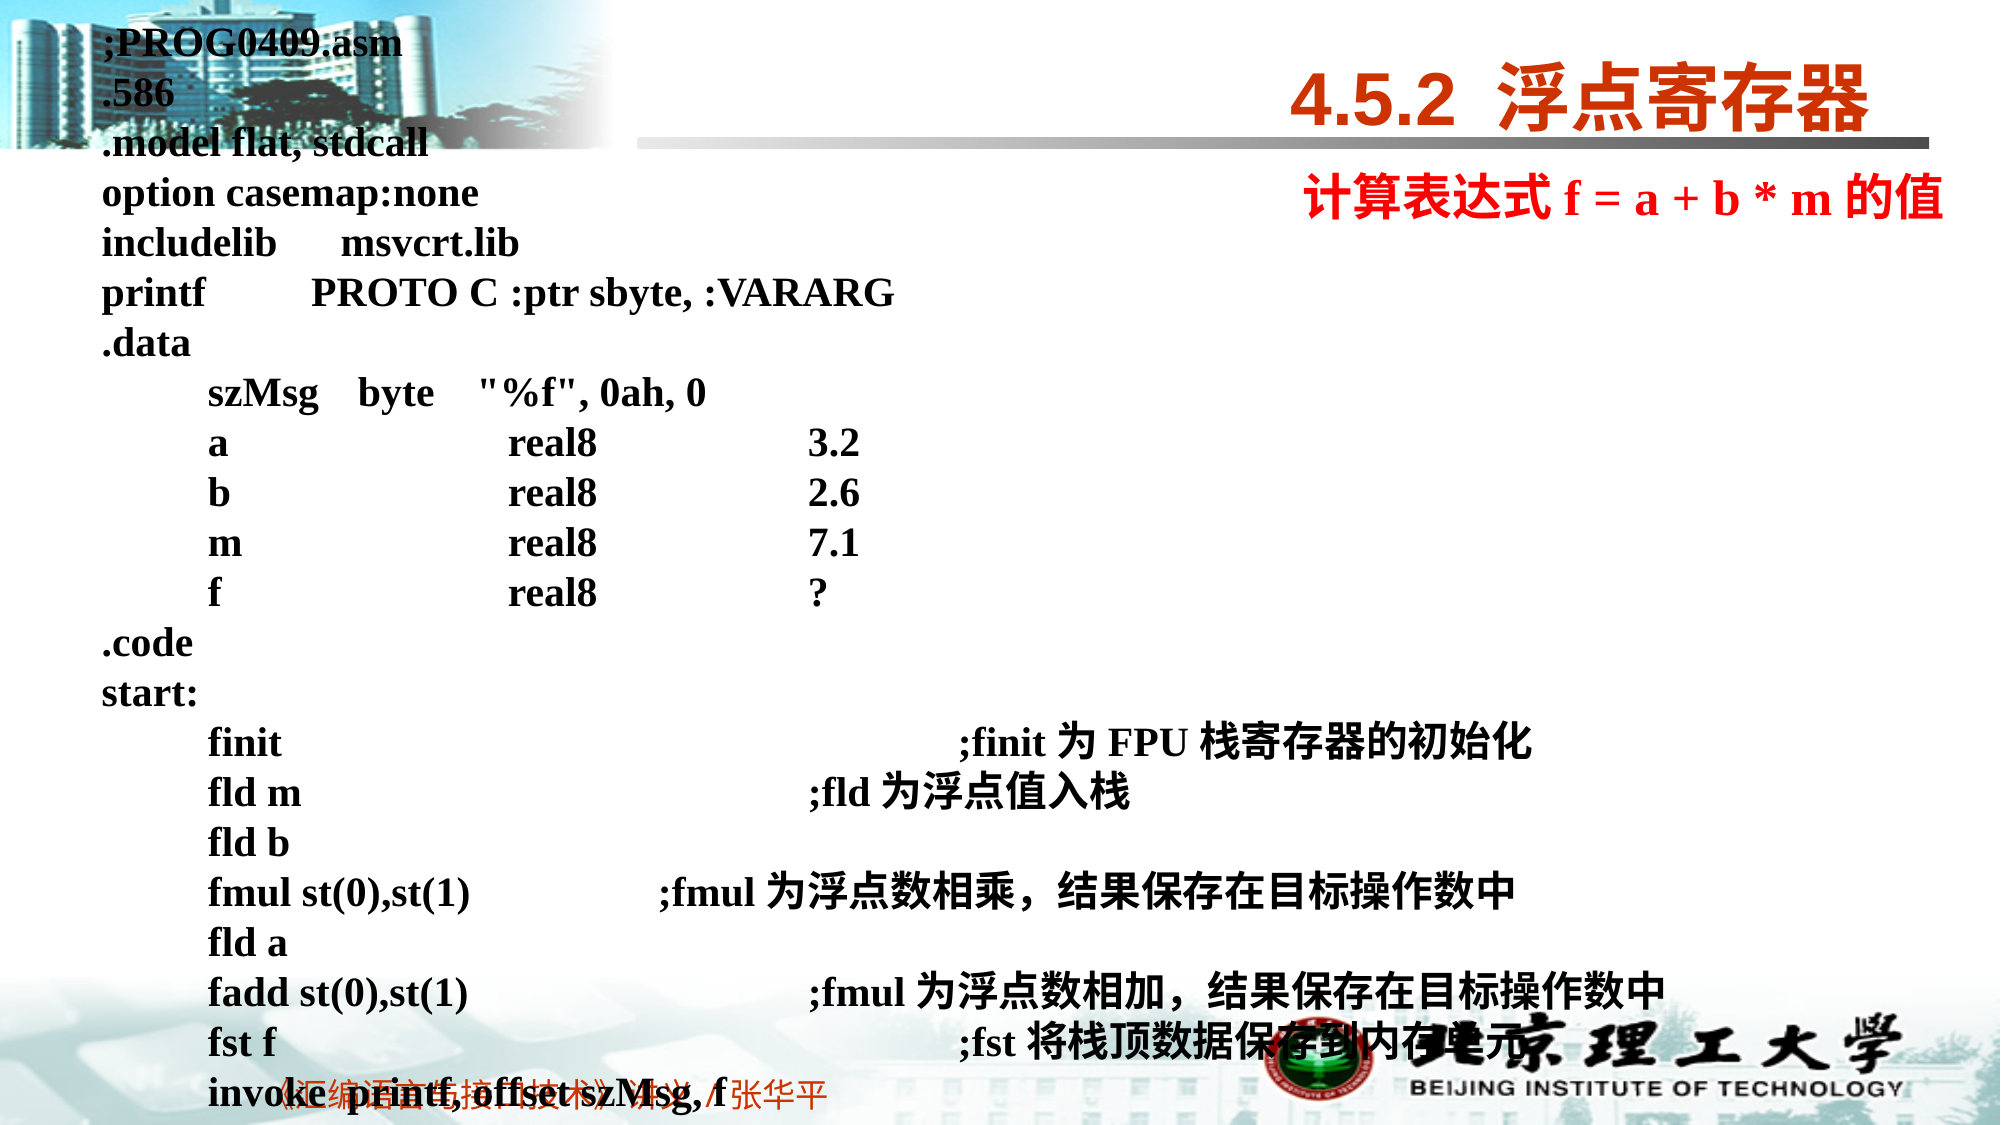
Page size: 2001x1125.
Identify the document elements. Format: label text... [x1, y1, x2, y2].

picture [0, 0, 2000, 1125]
text_box ;PROG0409.asm .586 .model flat, stdcall option casemap:none includelib msvcrt.lib printf PROTO C :ptr sbyte, :VARARG .data szMsg byte "%f", 0ah, 0 a real8 3.2 b real8 2.6 m real8 7.1 f real8 ? .code start: finit ;finit为FPU栈寄存器的初始化 fld m ;fld为浮点值入栈 fld b fmul st(0),st(1) ;fmul为浮点数相乘，结果保存在目标操作数中 fld a fadd st(0),st(1) ;fmul为浮点数相加，结果保存在目标操作数中 fst f ;fst将栈顶数据保存到内存单元 invoke printf, offset szMsg, f ret end start [43, 7, 1969, 1125]
text_box 计算表达式f = a + b * m的值 [1287, 157, 1960, 233]
